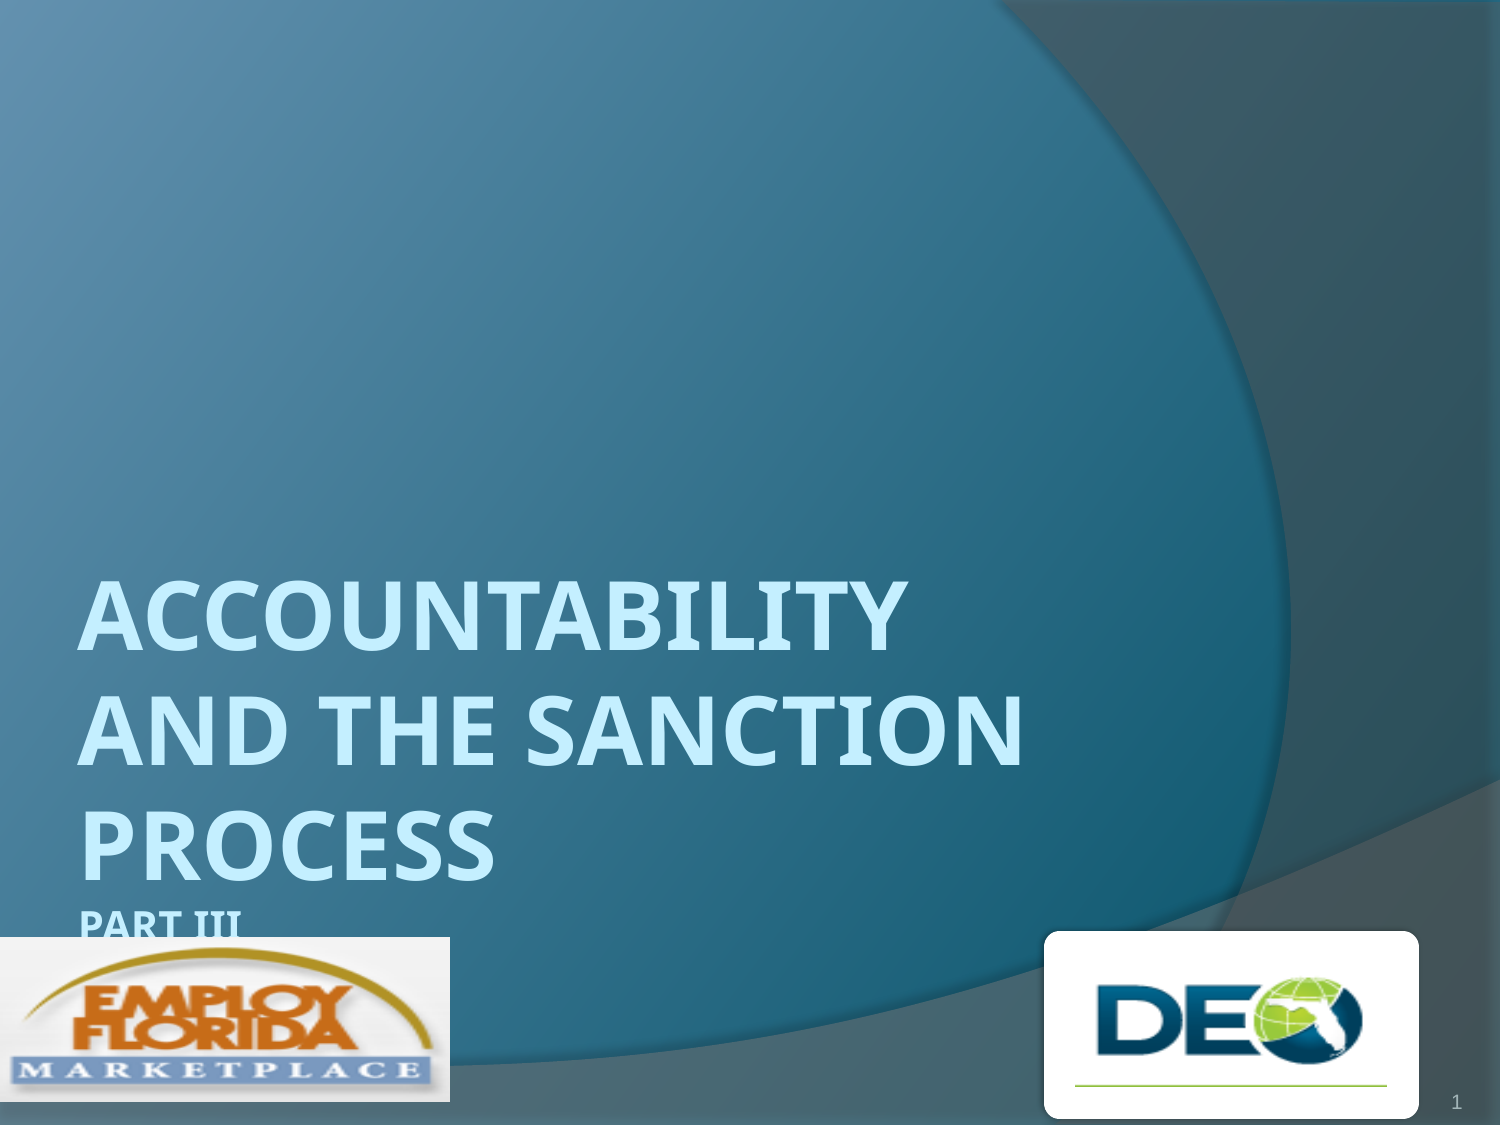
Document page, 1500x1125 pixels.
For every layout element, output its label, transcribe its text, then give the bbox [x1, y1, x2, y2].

title Accountability and the sanction process Part III [70, 547, 1134, 925]
picture [0, 937, 451, 1103]
slide_number 1 [1416, 1053, 1463, 1114]
picture [1074, 962, 1388, 1088]
